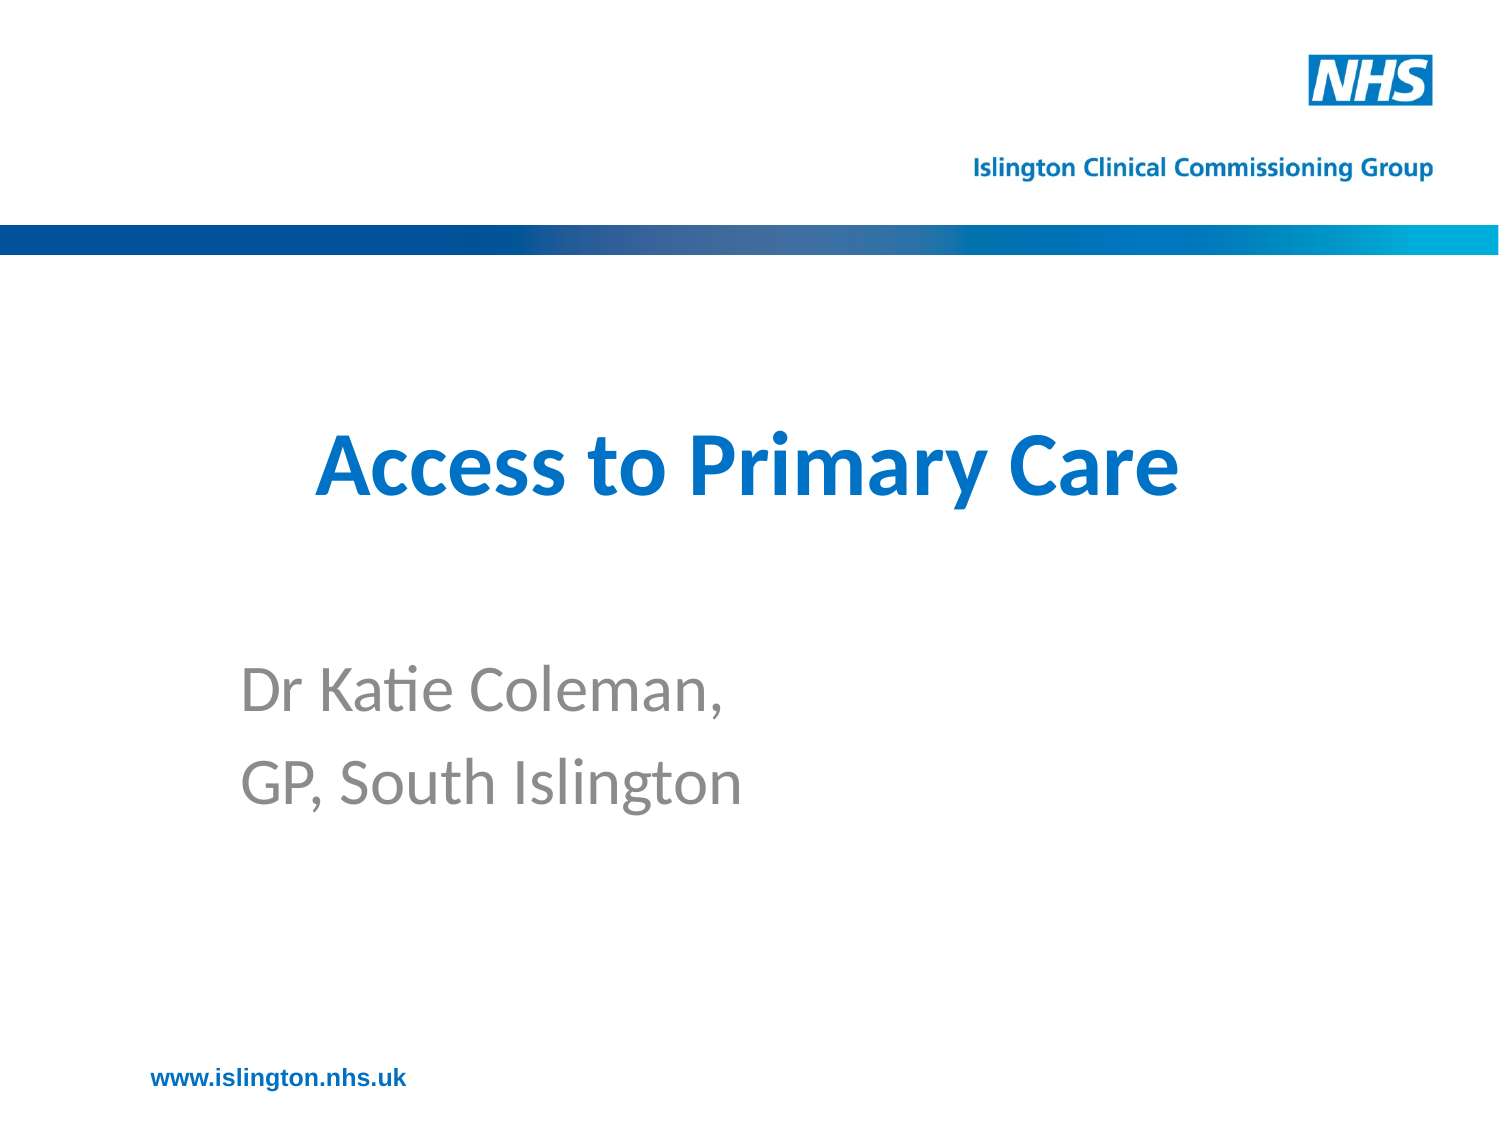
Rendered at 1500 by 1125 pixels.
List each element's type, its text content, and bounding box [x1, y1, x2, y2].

picture [974, 54, 1433, 182]
title Access to Primary Care [110, 338, 1386, 580]
picture [0, 225, 968, 255]
picture [999, 225, 1211, 255]
subtitle Dr Katie Coleman, GP, South Islington [225, 637, 1275, 925]
footer www.islington.nhs.uk [41, 1046, 517, 1107]
